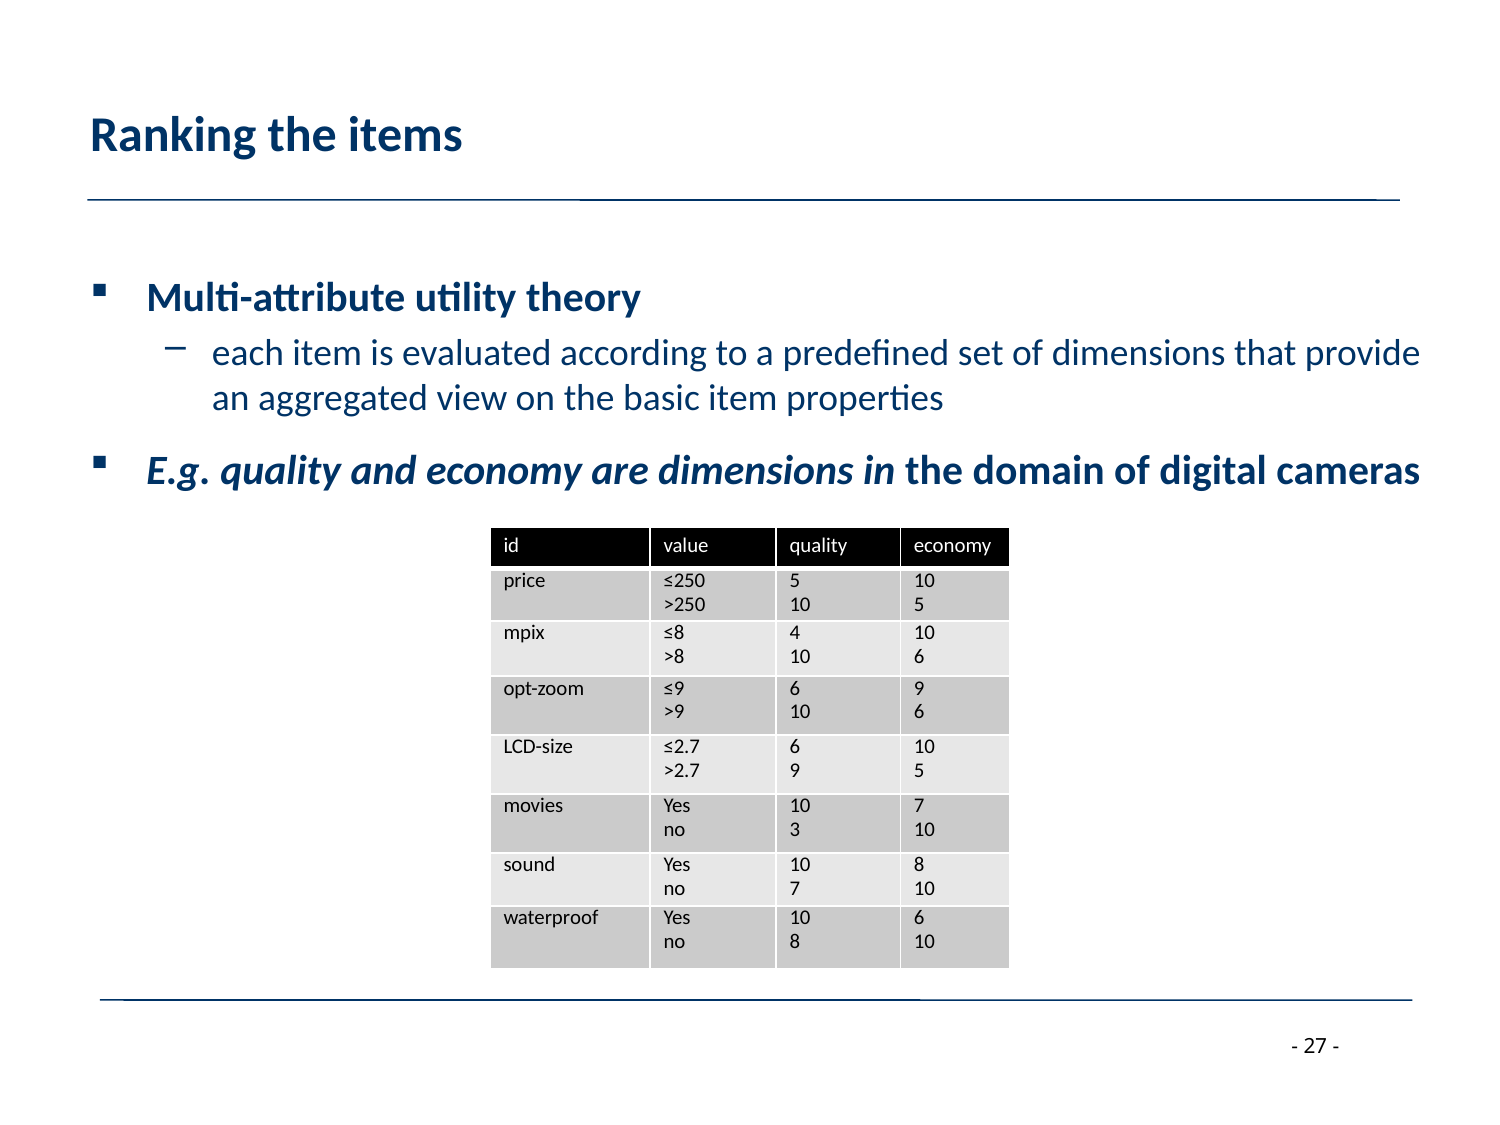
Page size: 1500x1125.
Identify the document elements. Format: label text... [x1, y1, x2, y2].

table_cell price [491, 571, 649, 620]
table_cell 4 10 [777, 622, 900, 675]
table_cell 10 5 [901, 736, 1009, 793]
table_cell waterproof [491, 907, 649, 968]
table_cell ≤8 >8 [651, 622, 775, 675]
table_cell ≤250 >250 [651, 571, 775, 620]
table_header value [651, 528, 775, 566]
table_cell 10 8 [777, 907, 900, 968]
table_cell 9 6 [901, 677, 1009, 734]
table_cell movies [491, 795, 649, 852]
table_cell 5 10 [777, 571, 900, 620]
list Multi-attribute utility theory each item is evaluated according to a predefined set of dimensions that provide an aggregated view on the basic item properties E.g. quality and economy are dimensions in the domain of digital cameras [74, 262, 1448, 1006]
table_cell opt-zoom [491, 677, 649, 734]
table_cell 10 6 [901, 622, 1009, 675]
table_cell 8 10 [901, 854, 1009, 905]
table_header quality [777, 528, 900, 566]
table_cell LCD-size [491, 736, 649, 793]
table_cell 6 10 [777, 677, 900, 734]
table_cell 10 7 [777, 854, 900, 905]
table_header economy [901, 528, 1009, 566]
title Ranking the items [74, 37, 1426, 226]
table_cell 10 3 [777, 795, 900, 852]
table_cell Yes no [651, 907, 775, 968]
table_cell 6 9 [777, 736, 900, 793]
table_cell mpix [491, 622, 649, 675]
table_cell 7 10 [901, 795, 1009, 852]
table_cell 10 5 [901, 571, 1009, 620]
table_cell ≤2.7 >2.7 [651, 736, 775, 793]
table_cell sound [491, 854, 649, 905]
table_cell ≤9 >9 [651, 677, 775, 734]
table_header id [491, 528, 649, 566]
table_cell Yes no [651, 854, 775, 905]
table_cell Yes no [651, 795, 775, 852]
table_cell 6 10 [901, 907, 1009, 968]
